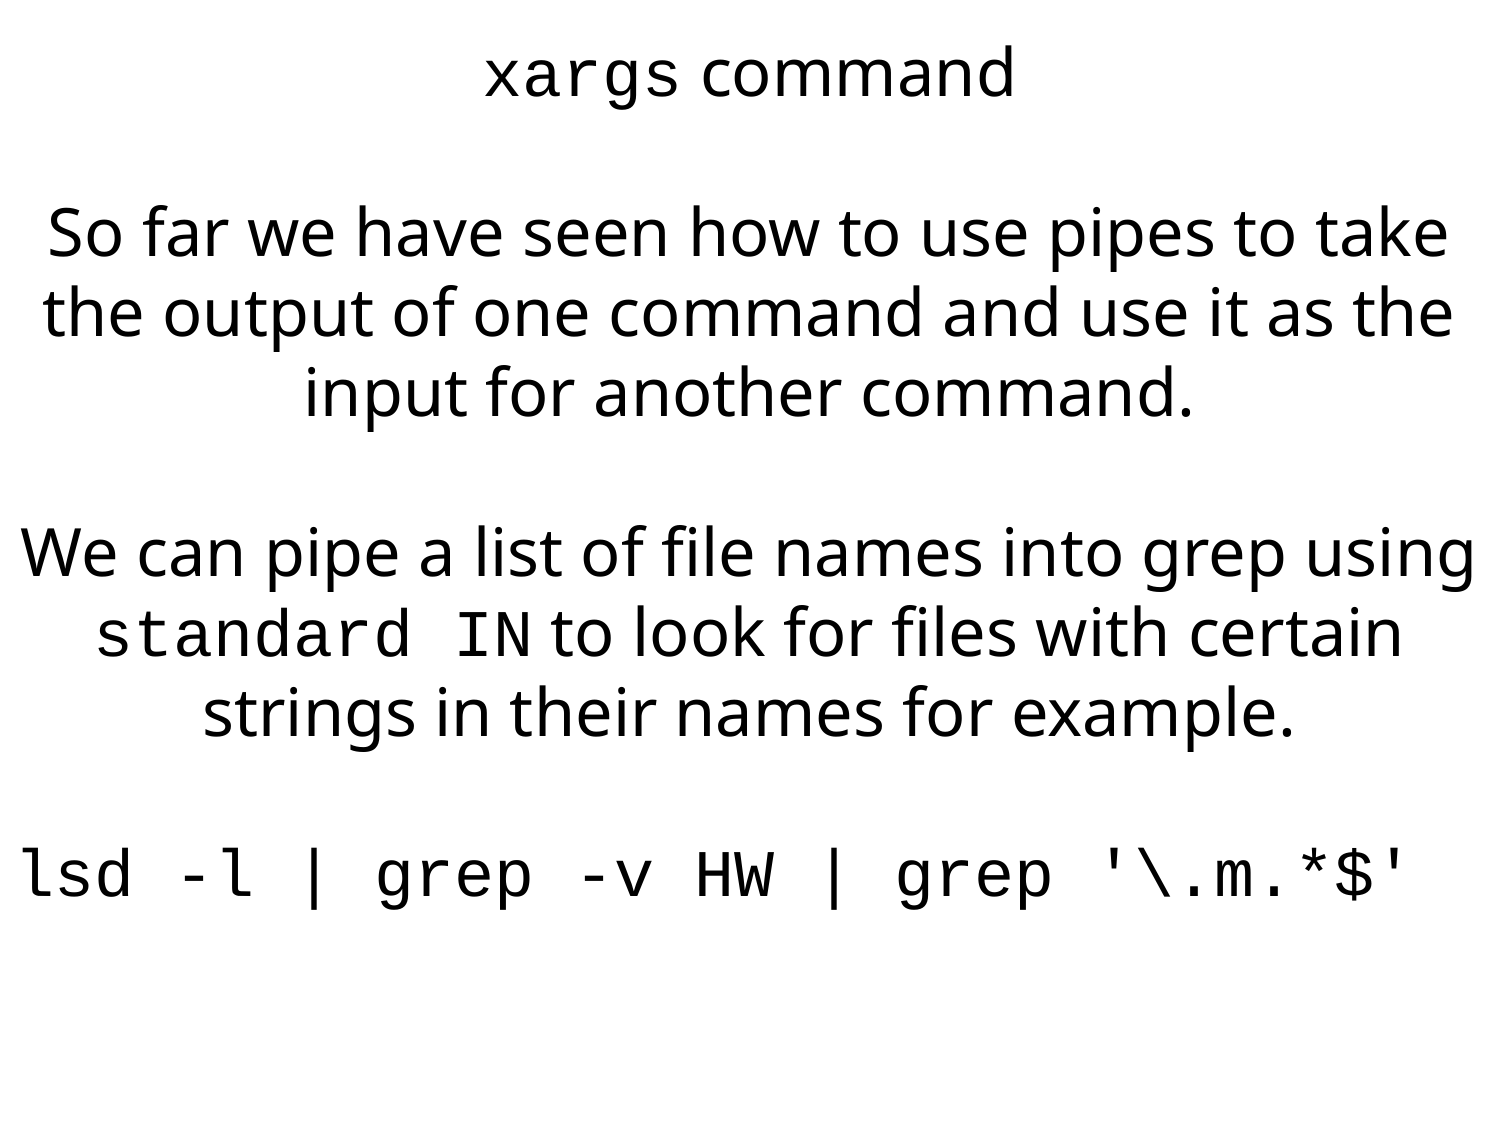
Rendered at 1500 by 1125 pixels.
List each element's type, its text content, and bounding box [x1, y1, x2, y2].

text_box xargs command So far we have seen how to use pipes to take the output of one command and use it as the input for another command. We can pipe a list of file names into grep using standard IN to look for files with certain strings in their names for example. lsd -l | grep -v HW | grep '\.m.*$' [0, 22, 1500, 997]
